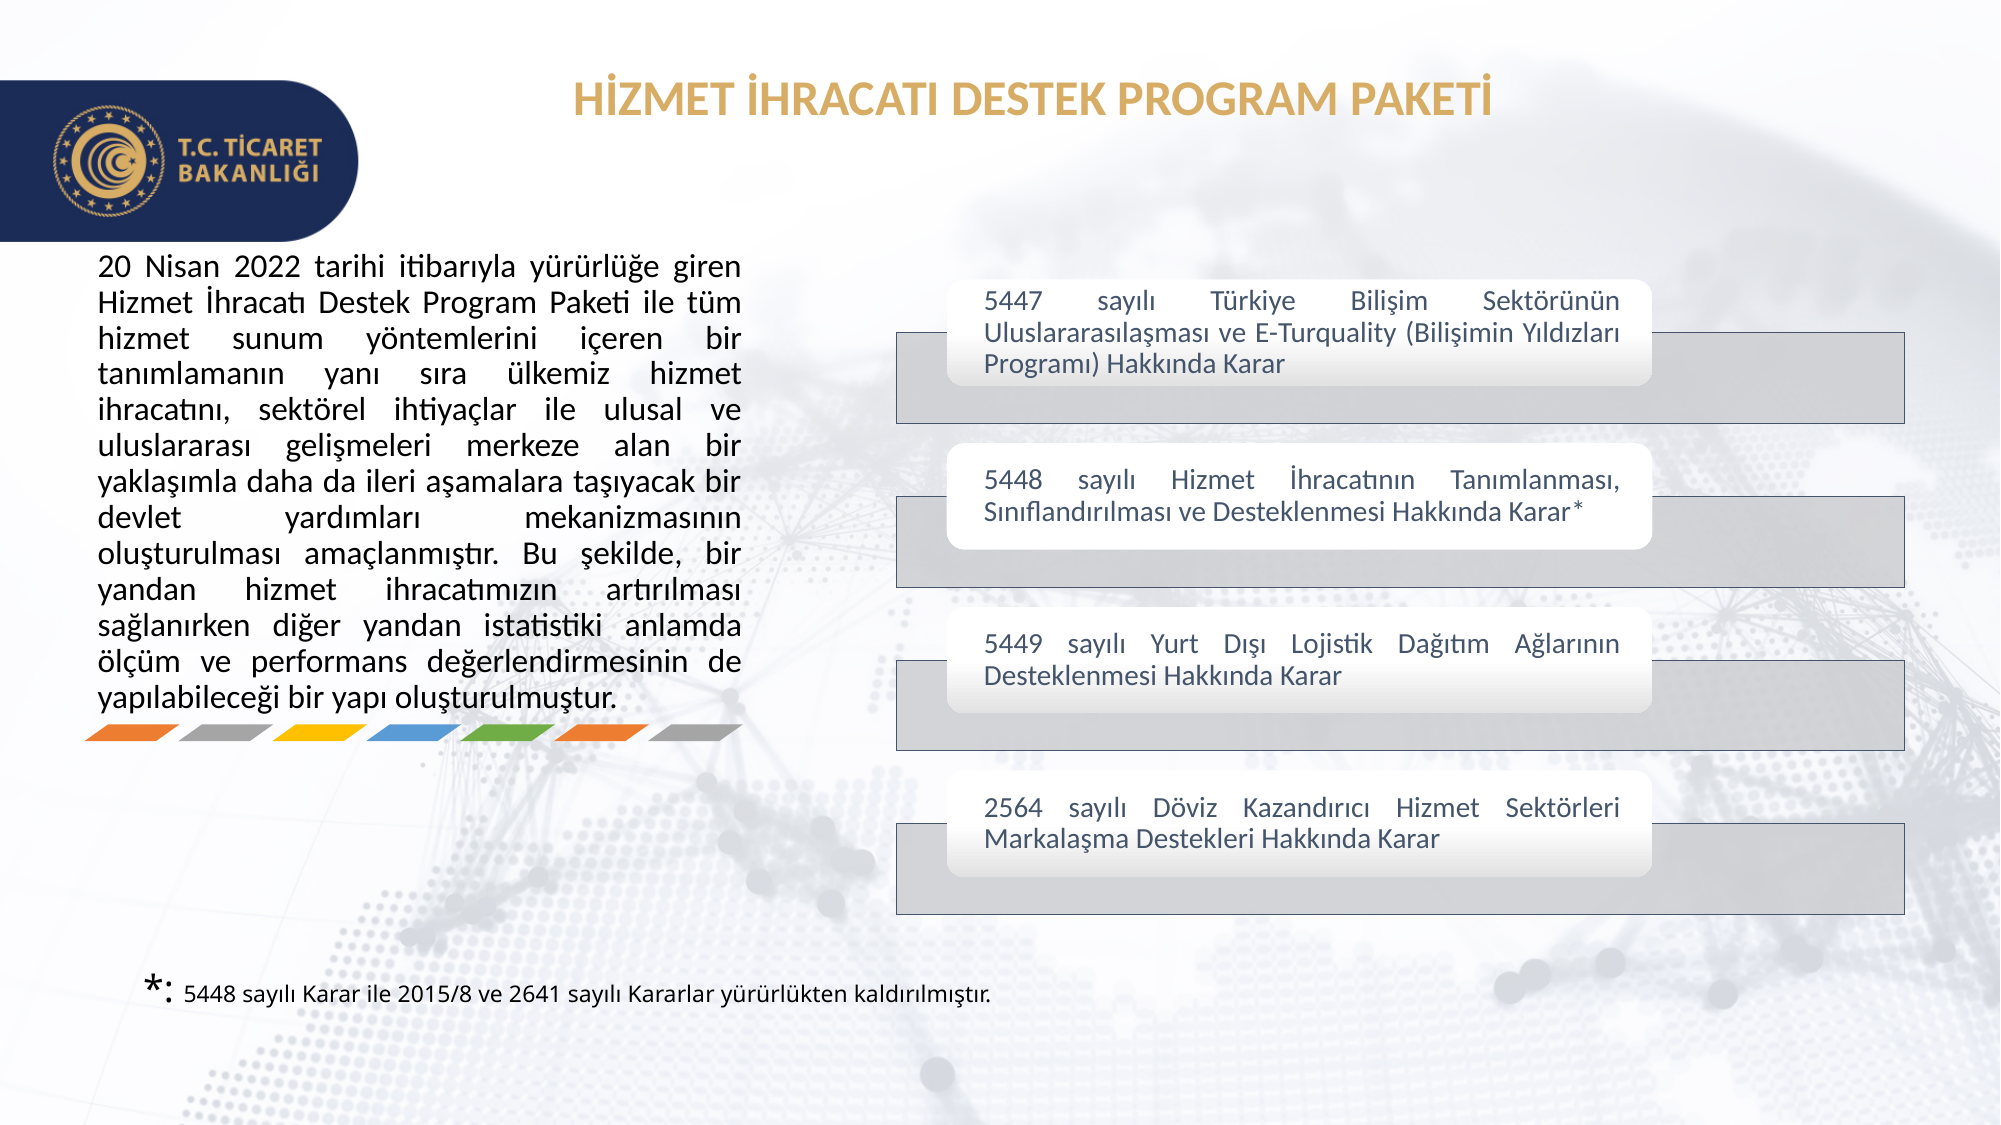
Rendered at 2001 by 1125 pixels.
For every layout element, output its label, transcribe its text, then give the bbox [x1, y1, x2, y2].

text_box *: 5448 sayılı Karar ile 2015/8 ve 2641 sayılı Kararlar yürürlükten kaldırılmıştır. [128, 957, 1008, 1018]
text_box HİZMET İHRACATI DESTEK PROGRAM PAKETİ [473, 58, 1595, 134]
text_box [50, 414, 791, 991]
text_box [896, 276, 1905, 918]
picture [0, 0, 2000, 1125]
